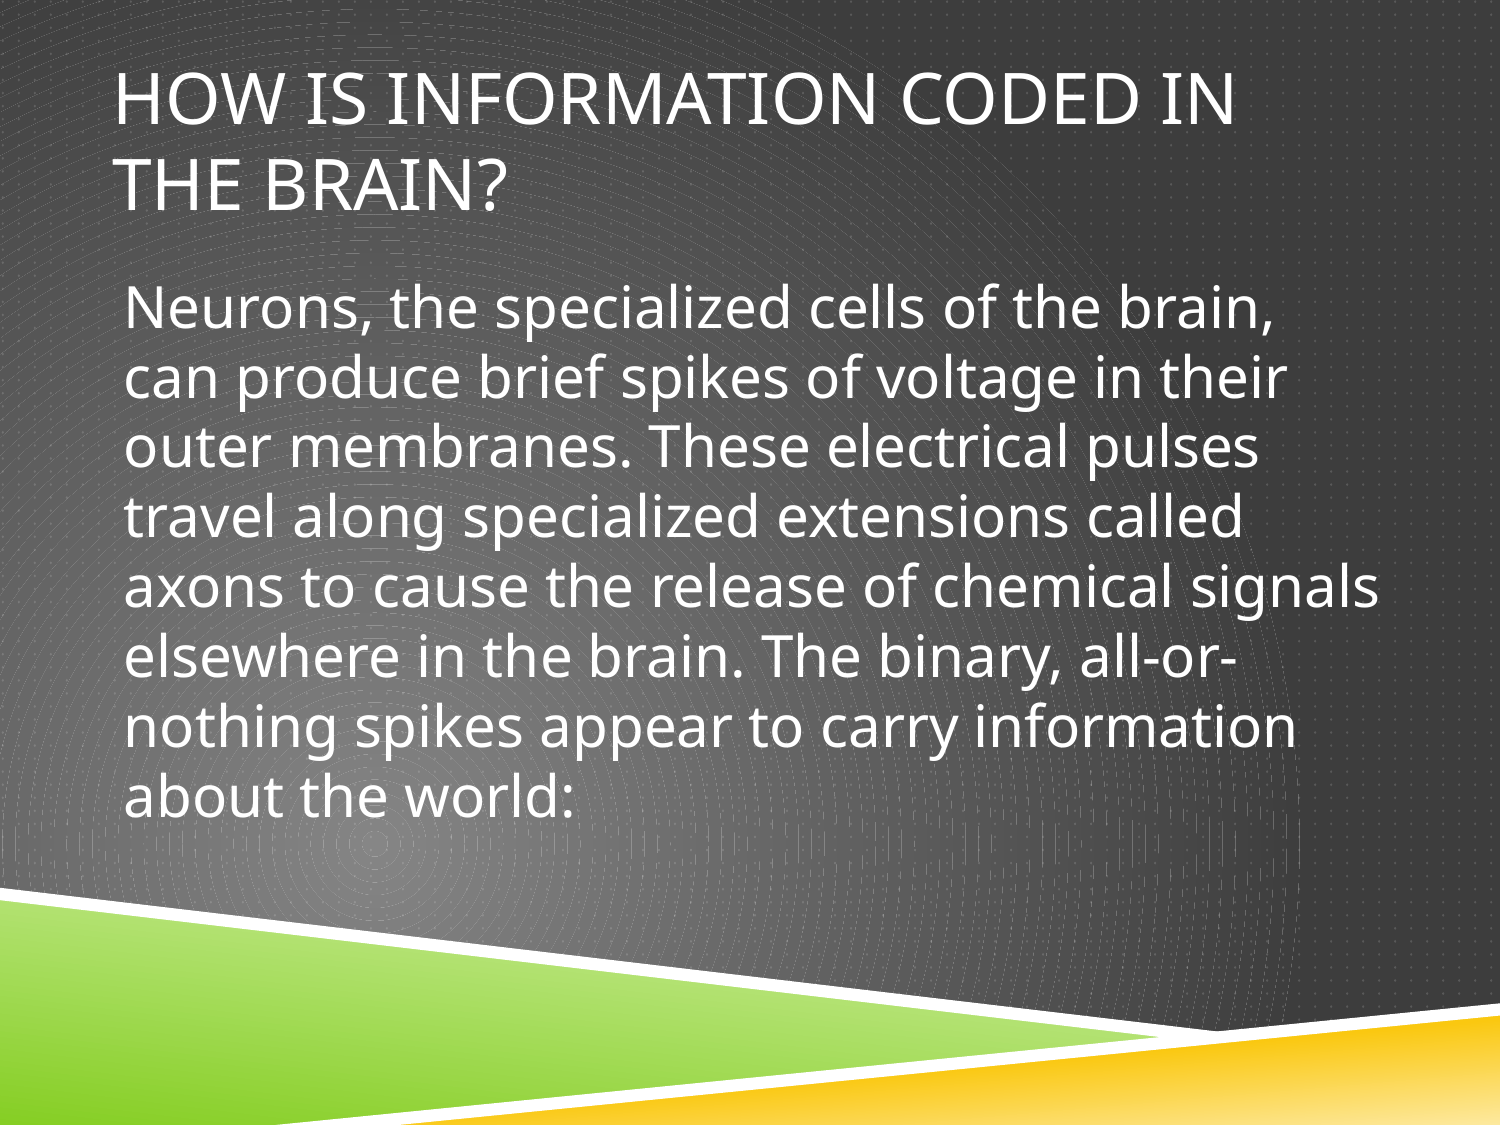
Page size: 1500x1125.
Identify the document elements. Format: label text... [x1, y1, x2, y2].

title How is Information coded in the brain? [112, 45, 1388, 233]
list Neurons, the specialized cells of the brain, can produce brief spikes of voltage in their outer membranes. These electrical pulses travel along specialized extensions called axons to cause the release of chemical signals elsewhere in the brain. The binary, all-or-nothing spikes appear to carry information about the world: [112, 262, 1388, 875]
